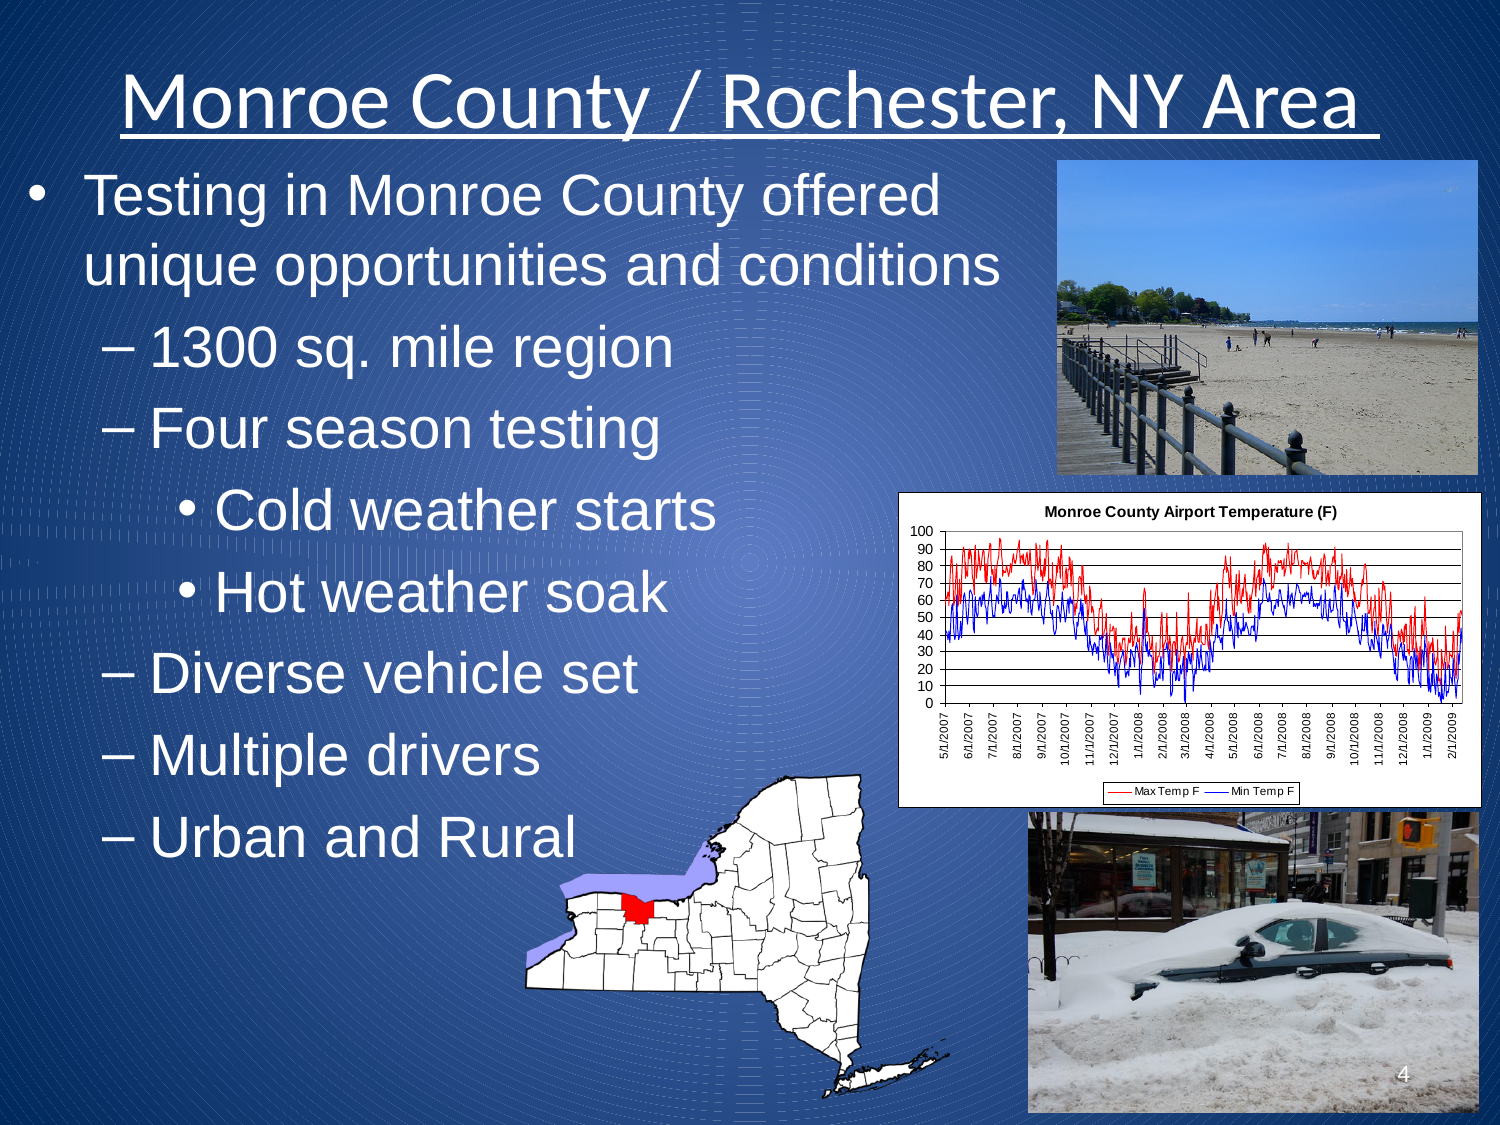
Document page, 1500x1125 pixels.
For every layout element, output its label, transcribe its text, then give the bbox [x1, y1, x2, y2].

text_box Testing in Monroe County offered unique opportunities and conditions 1300 sq. mile region Four season testing Cold weather starts Hot weather soak Diverse vehicle set Multiple drivers Urban and Rural [12, 149, 1025, 975]
text_box Monroe County / Rochester, NY Area [74, 37, 1425, 225]
picture [524, 487, 1488, 1113]
picture [1057, 160, 1478, 476]
